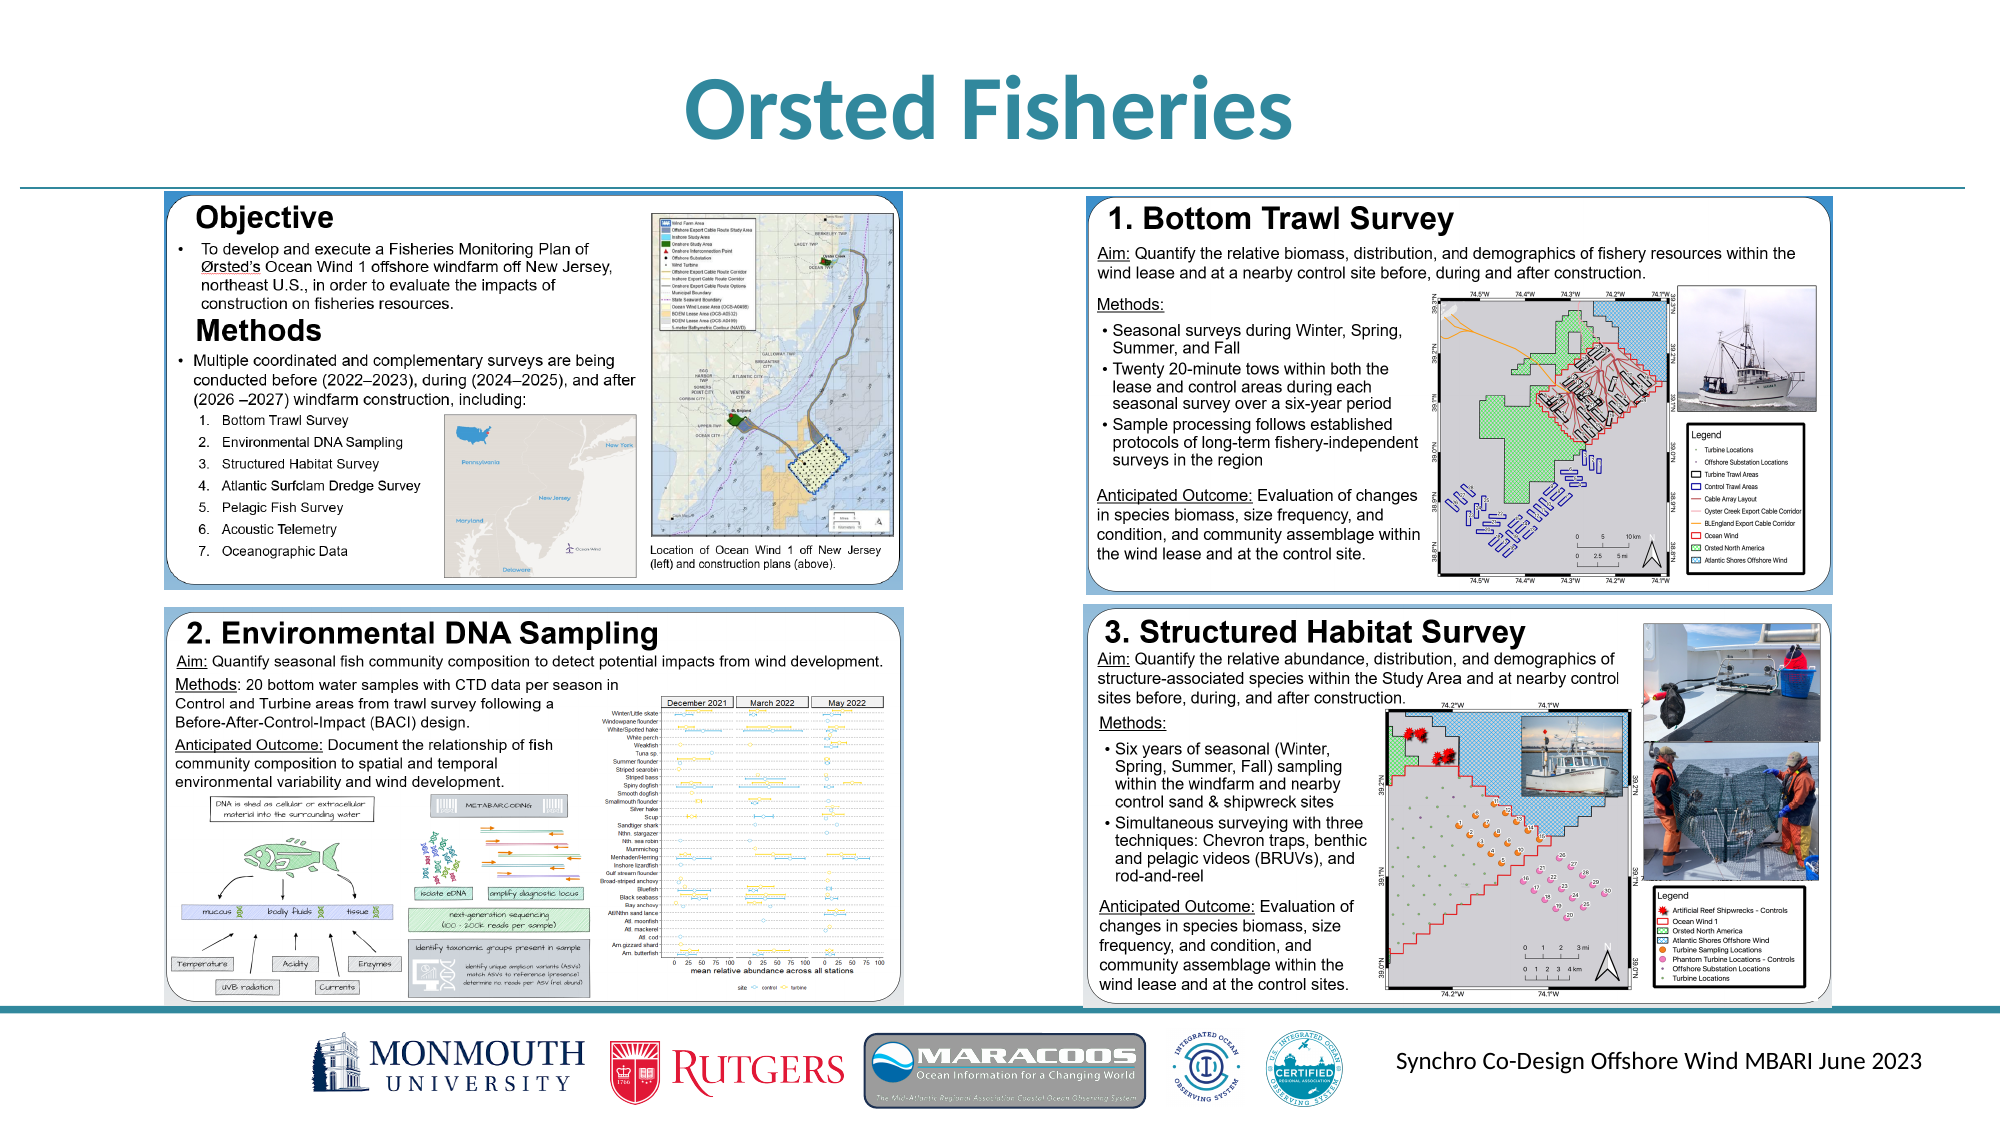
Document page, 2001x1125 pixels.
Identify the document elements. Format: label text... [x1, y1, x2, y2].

picture [610, 1041, 844, 1105]
picture [163, 191, 903, 590]
title Orsted Fisheries [137, 33, 1863, 187]
picture [1085, 195, 1833, 595]
picture [164, 607, 904, 1007]
picture [869, 1039, 1136, 1102]
picture [311, 1032, 585, 1092]
picture [1083, 604, 1833, 1008]
picture [1166, 1028, 1245, 1107]
picture [1265, 1029, 1344, 1108]
